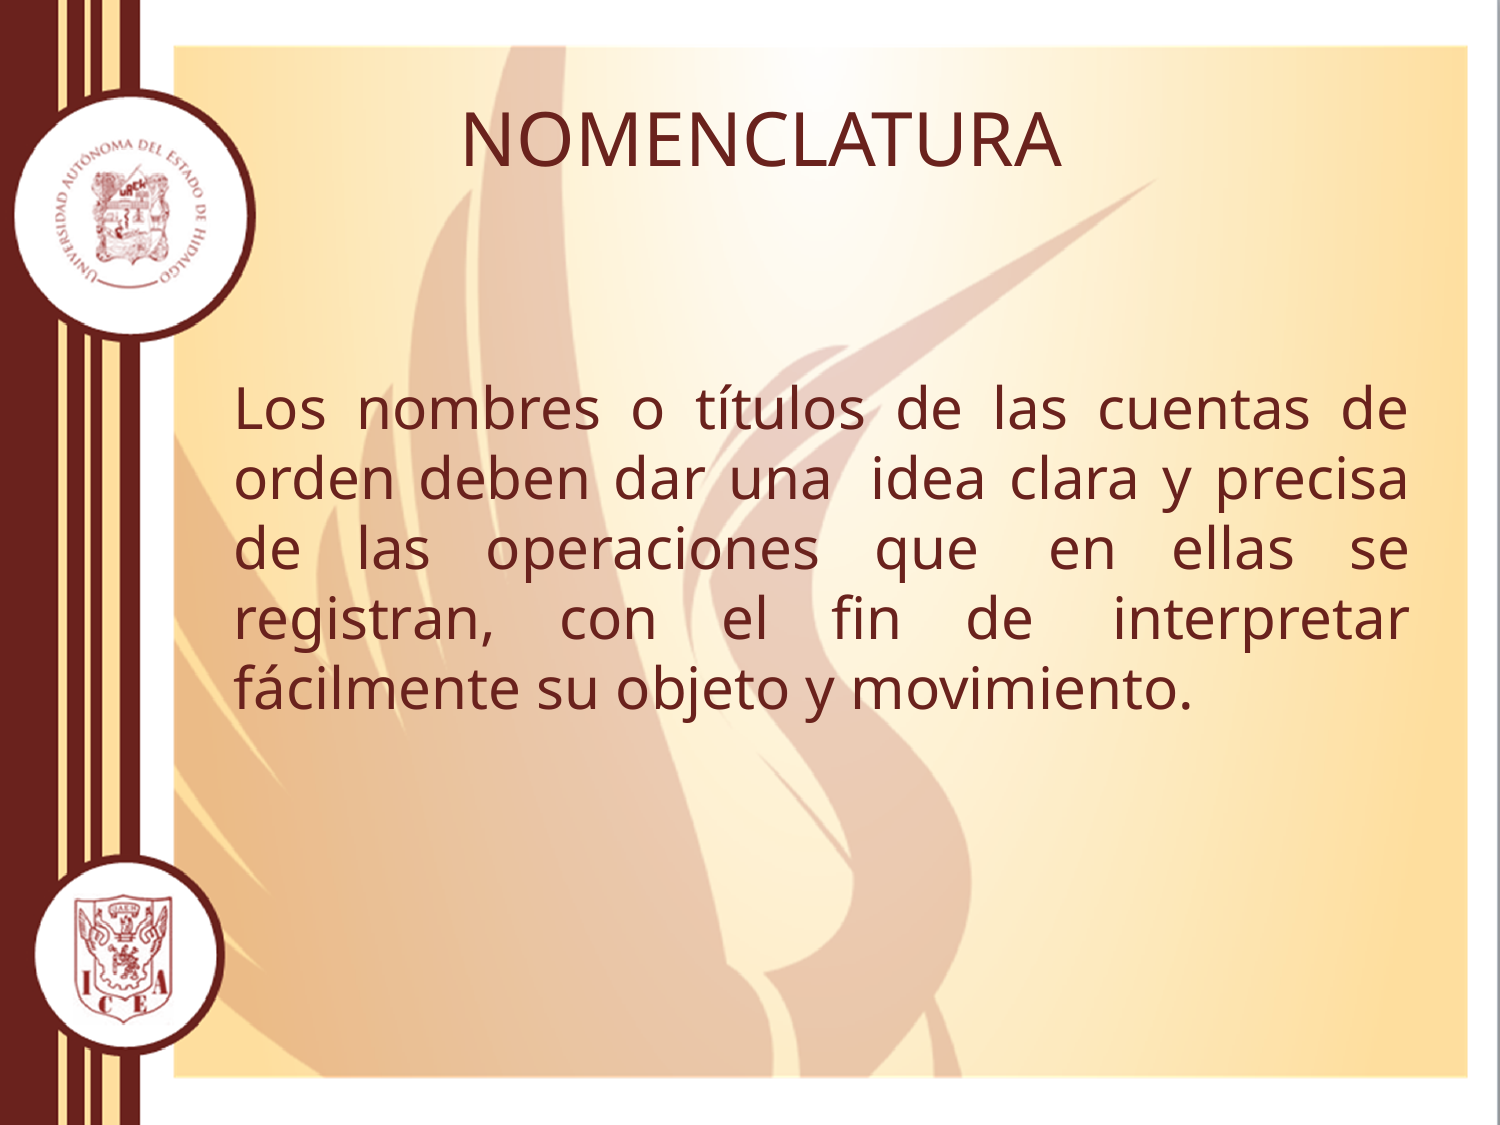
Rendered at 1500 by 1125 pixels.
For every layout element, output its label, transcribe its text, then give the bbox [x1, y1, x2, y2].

picture [0, 0, 1500, 1125]
title NOMENCLATURA [123, 42, 1399, 231]
list Los nombres o títulos de las cuentas de orden deben dar una idea clara y precisa de las operaciones que en ellas se registran, con el fin de interpretar fácilmente su objeto y movimiento. [218, 363, 1425, 988]
